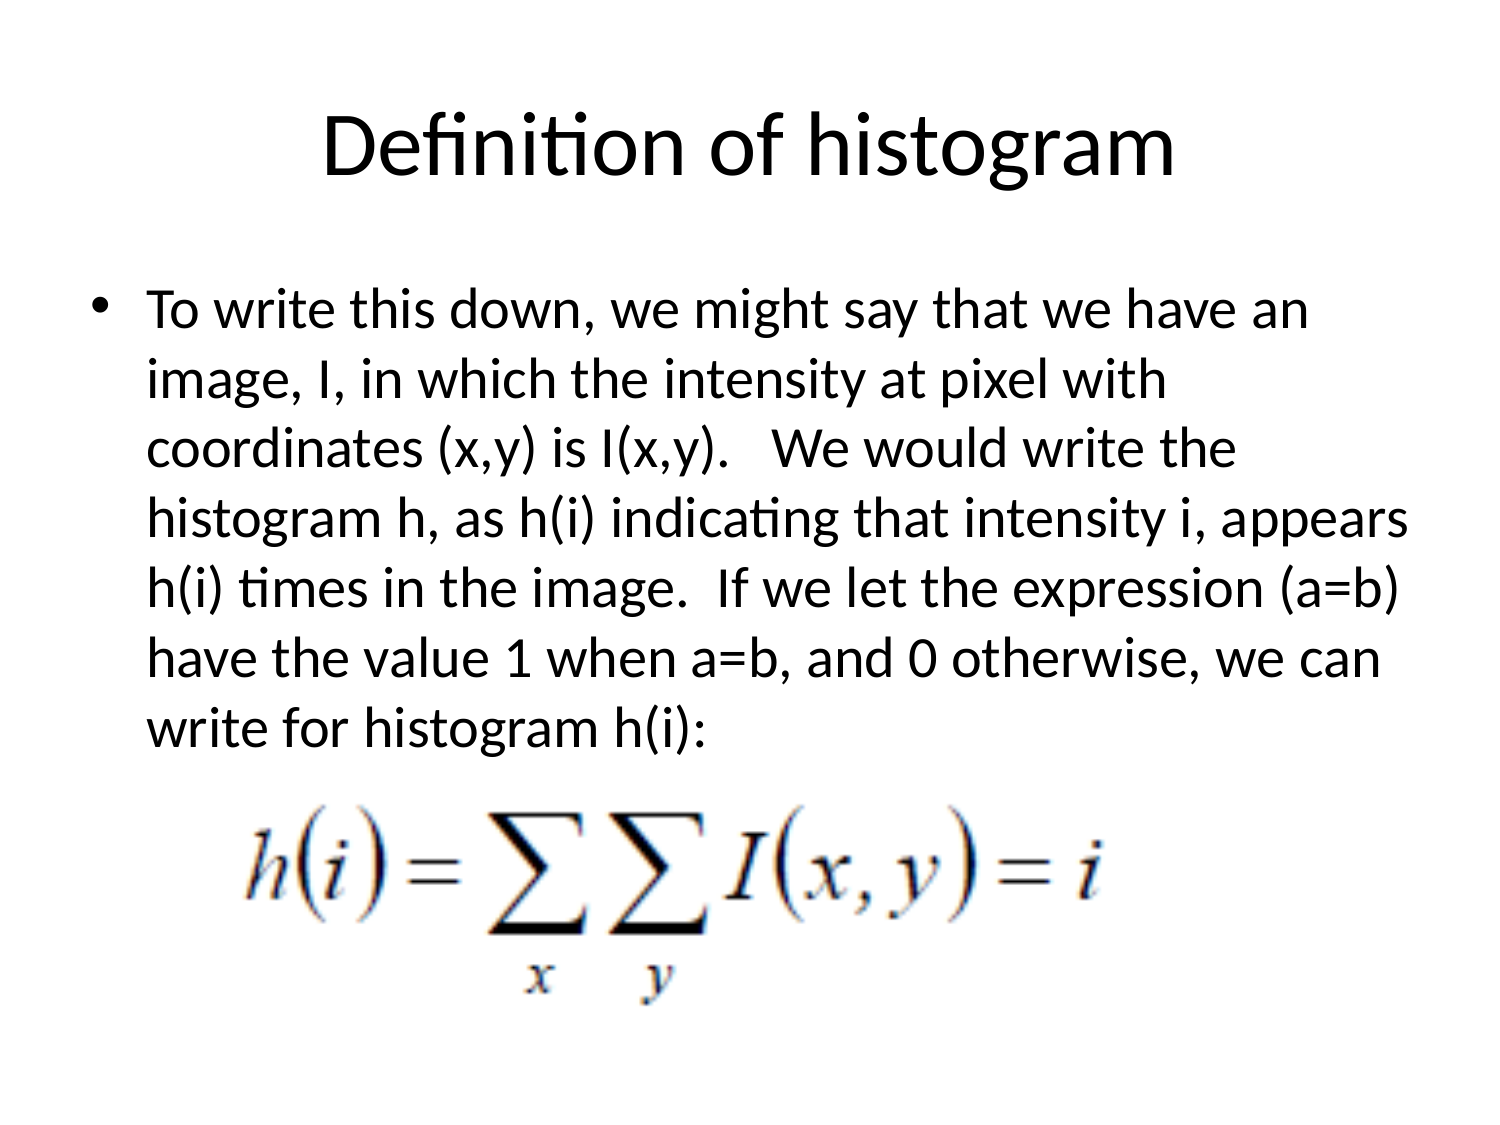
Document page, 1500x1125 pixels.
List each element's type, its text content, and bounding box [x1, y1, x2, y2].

title Definition of histogram [75, 45, 1425, 233]
picture [201, 787, 1192, 1018]
list To write this down, we might say that we have an image, I, in which the intensity at pixel with coordinates (x,y) is I(x,y). We would write the histogram h, as h(i) indicating that intensity i, appears h(i) times in the image. If we let the expression (a=b) have the value 1 when a=b, and 0 otherwise, we can write for histogram h(i): [75, 262, 1425, 1005]
